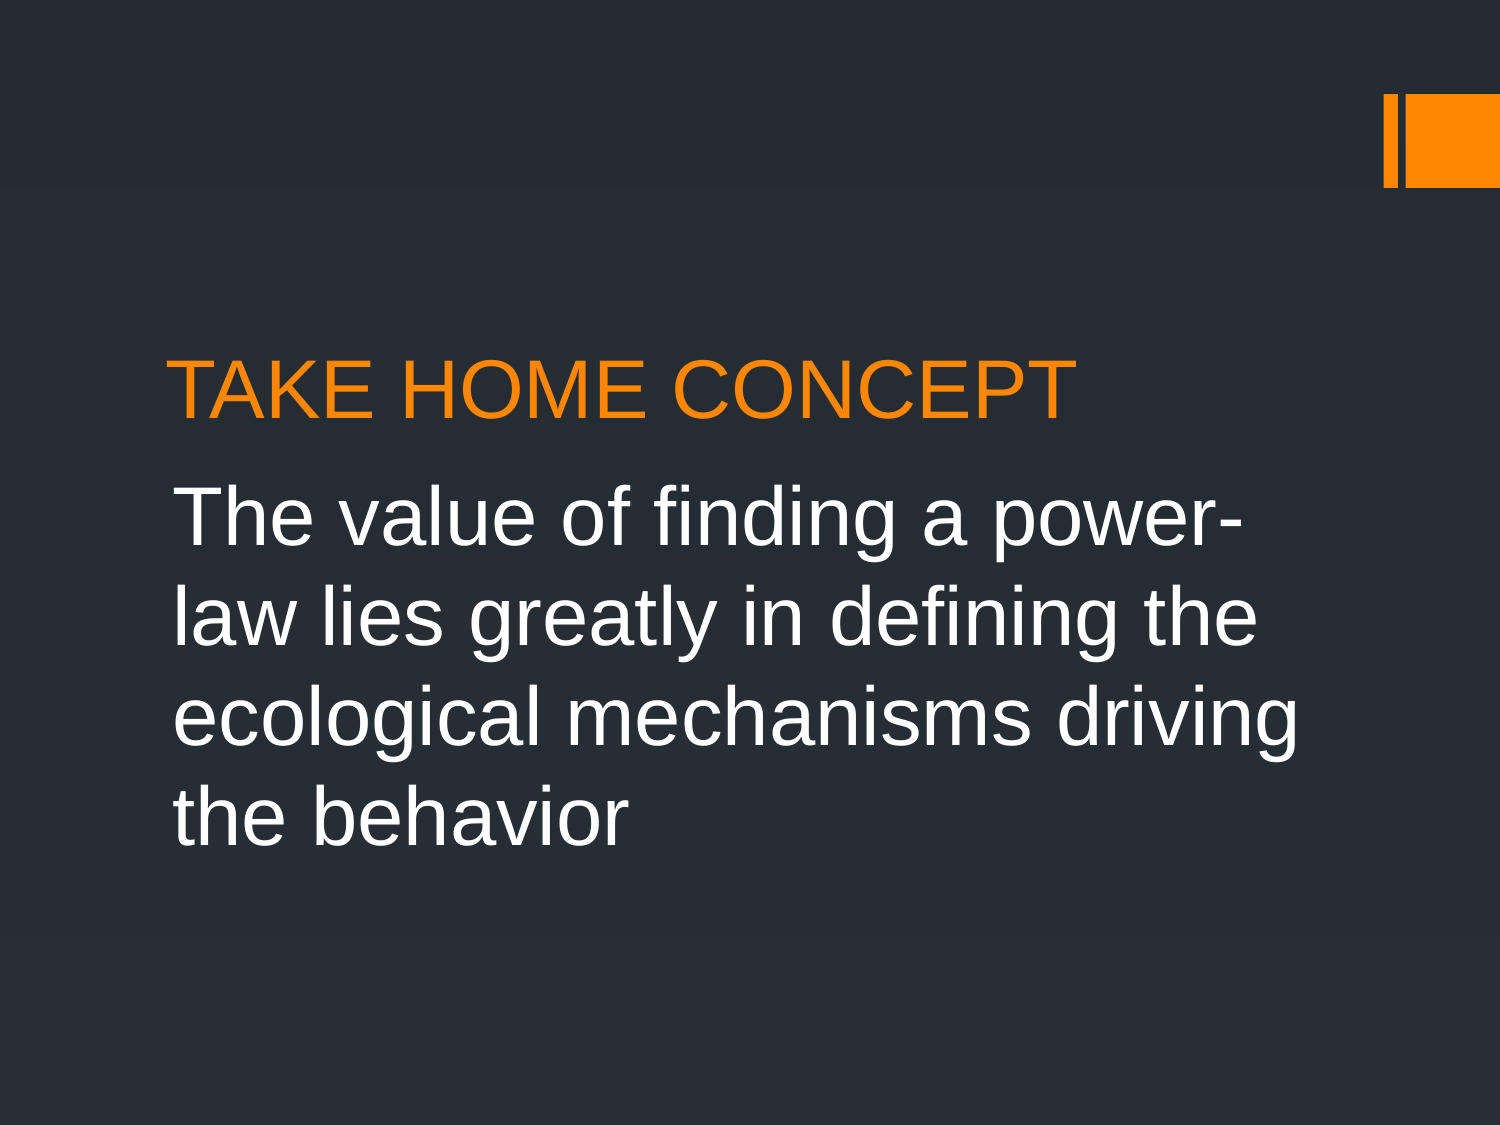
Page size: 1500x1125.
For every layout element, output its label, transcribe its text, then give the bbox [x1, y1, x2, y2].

list The value of finding a power-law lies greatly in defining the ecological mechanisms driving the behavior [150, 454, 1350, 1035]
title TAKE HOME CONCEPT [150, 253, 1350, 443]
